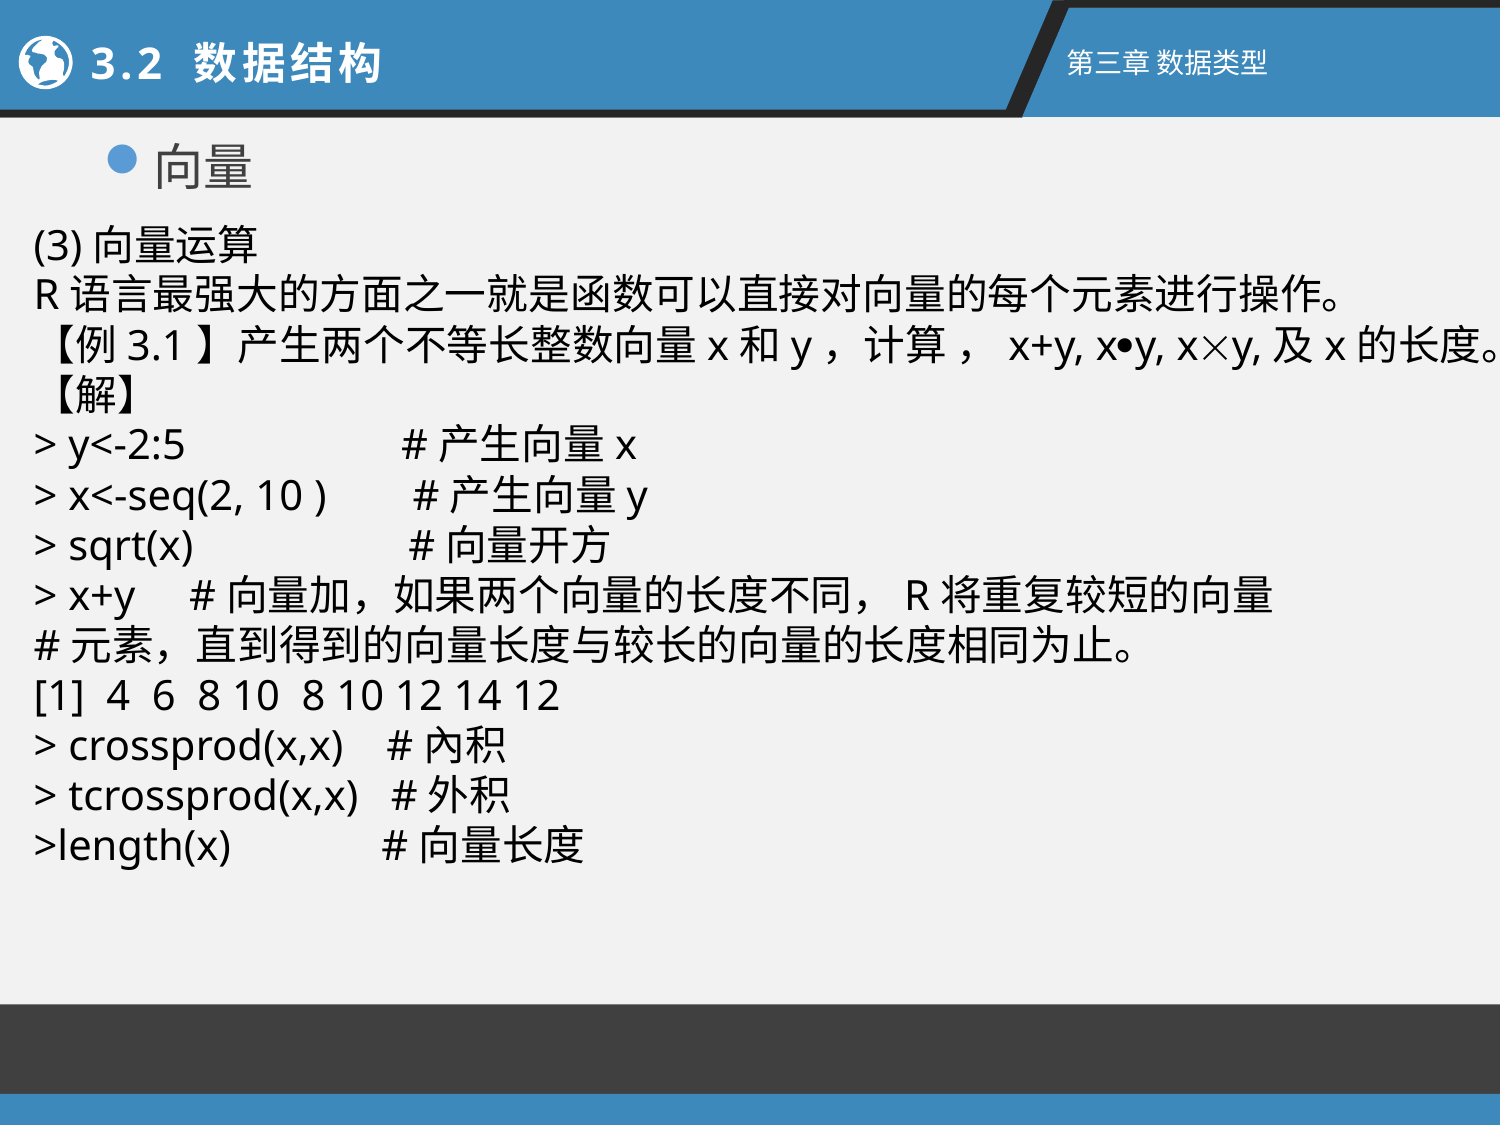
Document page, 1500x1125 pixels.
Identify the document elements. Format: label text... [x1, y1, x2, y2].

text_box [0, 1003, 1500, 1093]
text_box 向量 [88, 128, 686, 203]
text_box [0, 0, 1500, 118]
text_box [0, 1093, 1500, 1125]
